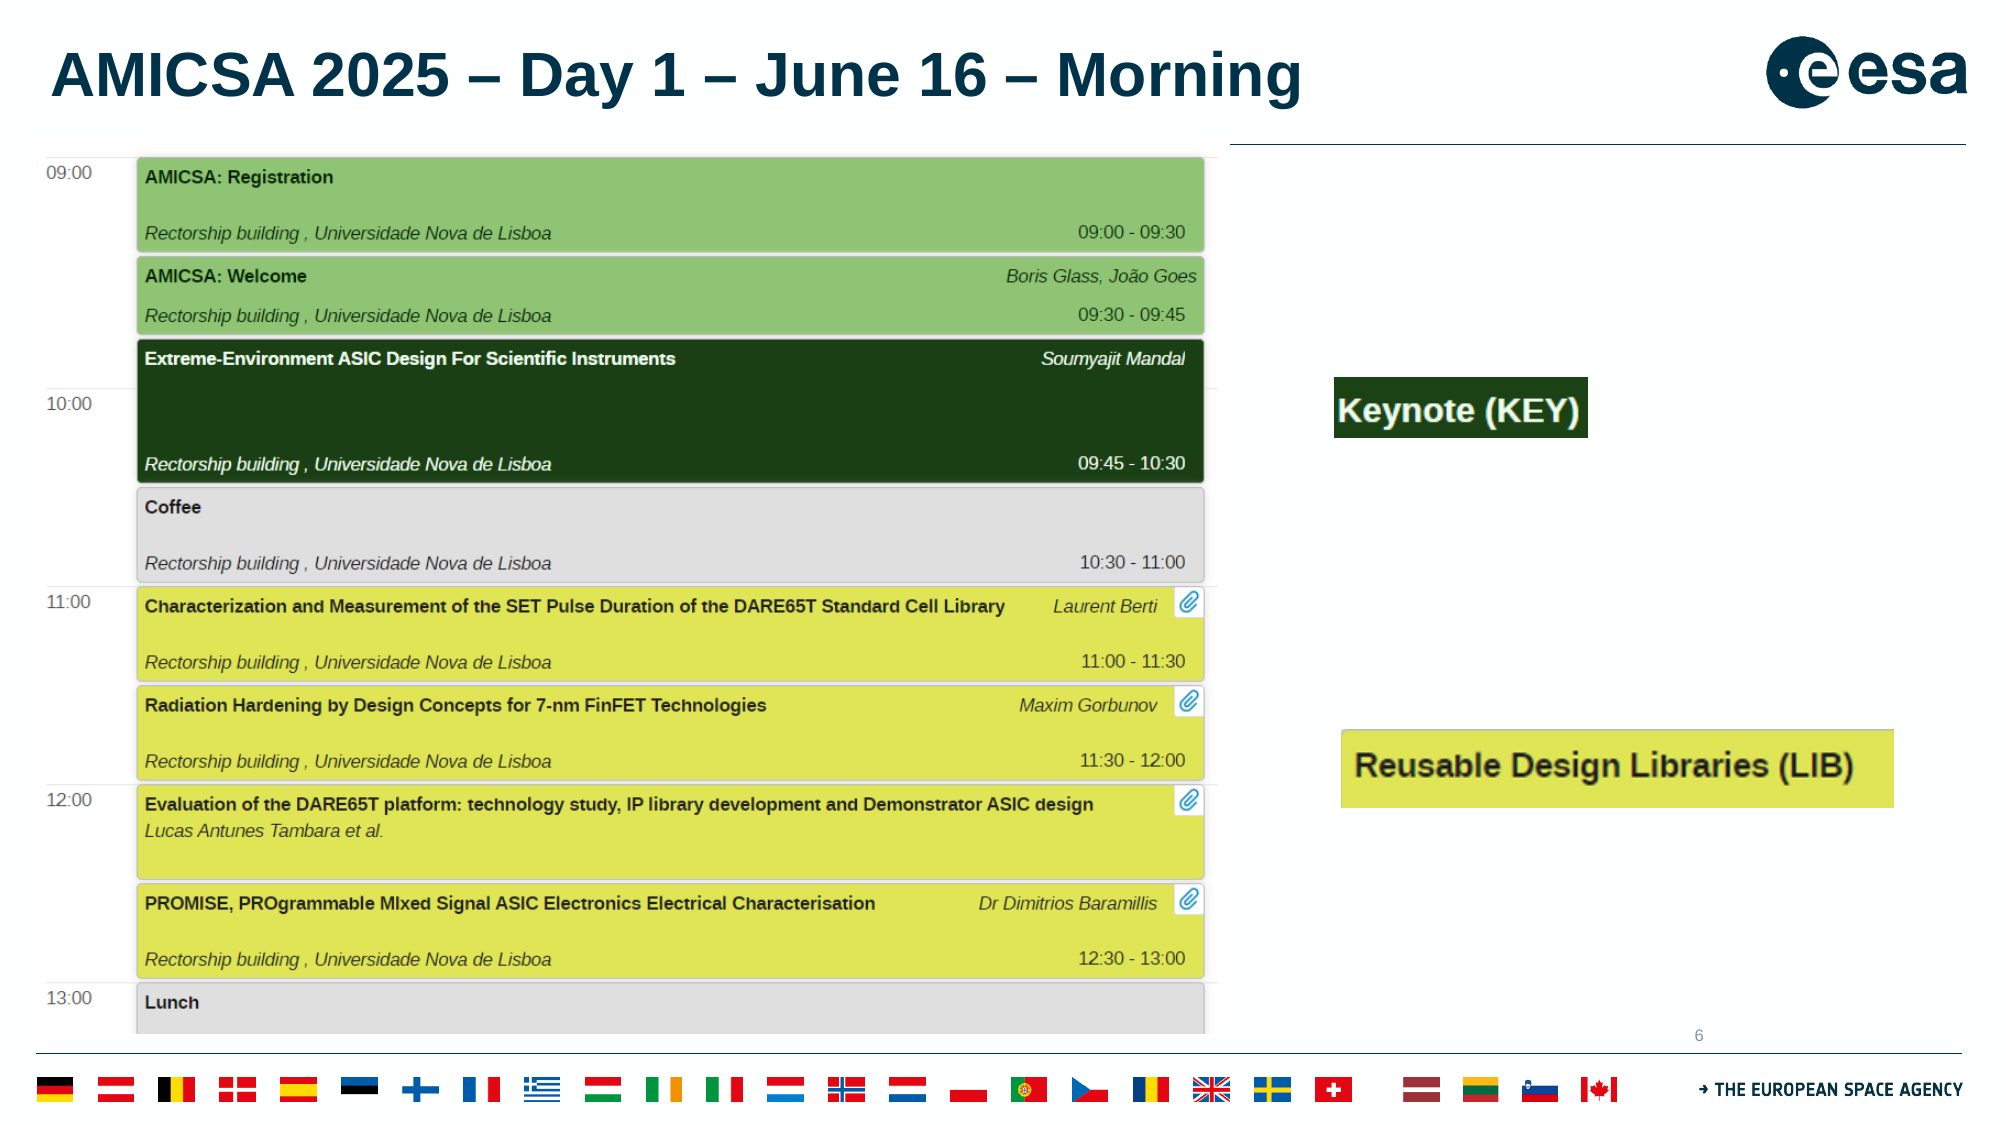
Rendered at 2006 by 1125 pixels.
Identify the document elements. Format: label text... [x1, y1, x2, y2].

picture [950, 1077, 987, 1102]
picture [219, 1077, 256, 1102]
title AMICSA 2025 – Day 1 – June 16 – Morning [35, 25, 1694, 119]
picture [463, 1077, 500, 1102]
picture [706, 1077, 743, 1102]
picture [1254, 1077, 1291, 1102]
picture [1522, 1077, 1558, 1102]
picture [37, 1077, 73, 1102]
picture [1072, 1077, 1108, 1102]
picture [1696, 1080, 1966, 1098]
picture [158, 1077, 195, 1102]
picture [1334, 376, 1588, 439]
picture [341, 1077, 378, 1102]
picture [1011, 1077, 1047, 1102]
picture [585, 1077, 621, 1102]
picture [1694, 0, 2006, 180]
picture [1315, 1077, 1352, 1102]
picture [1403, 1077, 1440, 1102]
picture [1341, 729, 1894, 808]
picture [402, 1077, 439, 1102]
picture [889, 1077, 926, 1102]
picture [646, 1077, 682, 1102]
picture [30, 135, 1230, 1035]
picture [1133, 1077, 1169, 1102]
picture [280, 1077, 317, 1102]
picture [1581, 1077, 1617, 1102]
picture [1193, 1077, 1230, 1102]
picture [767, 1077, 804, 1102]
picture [98, 1077, 134, 1102]
picture [828, 1077, 865, 1102]
picture [524, 1077, 560, 1102]
